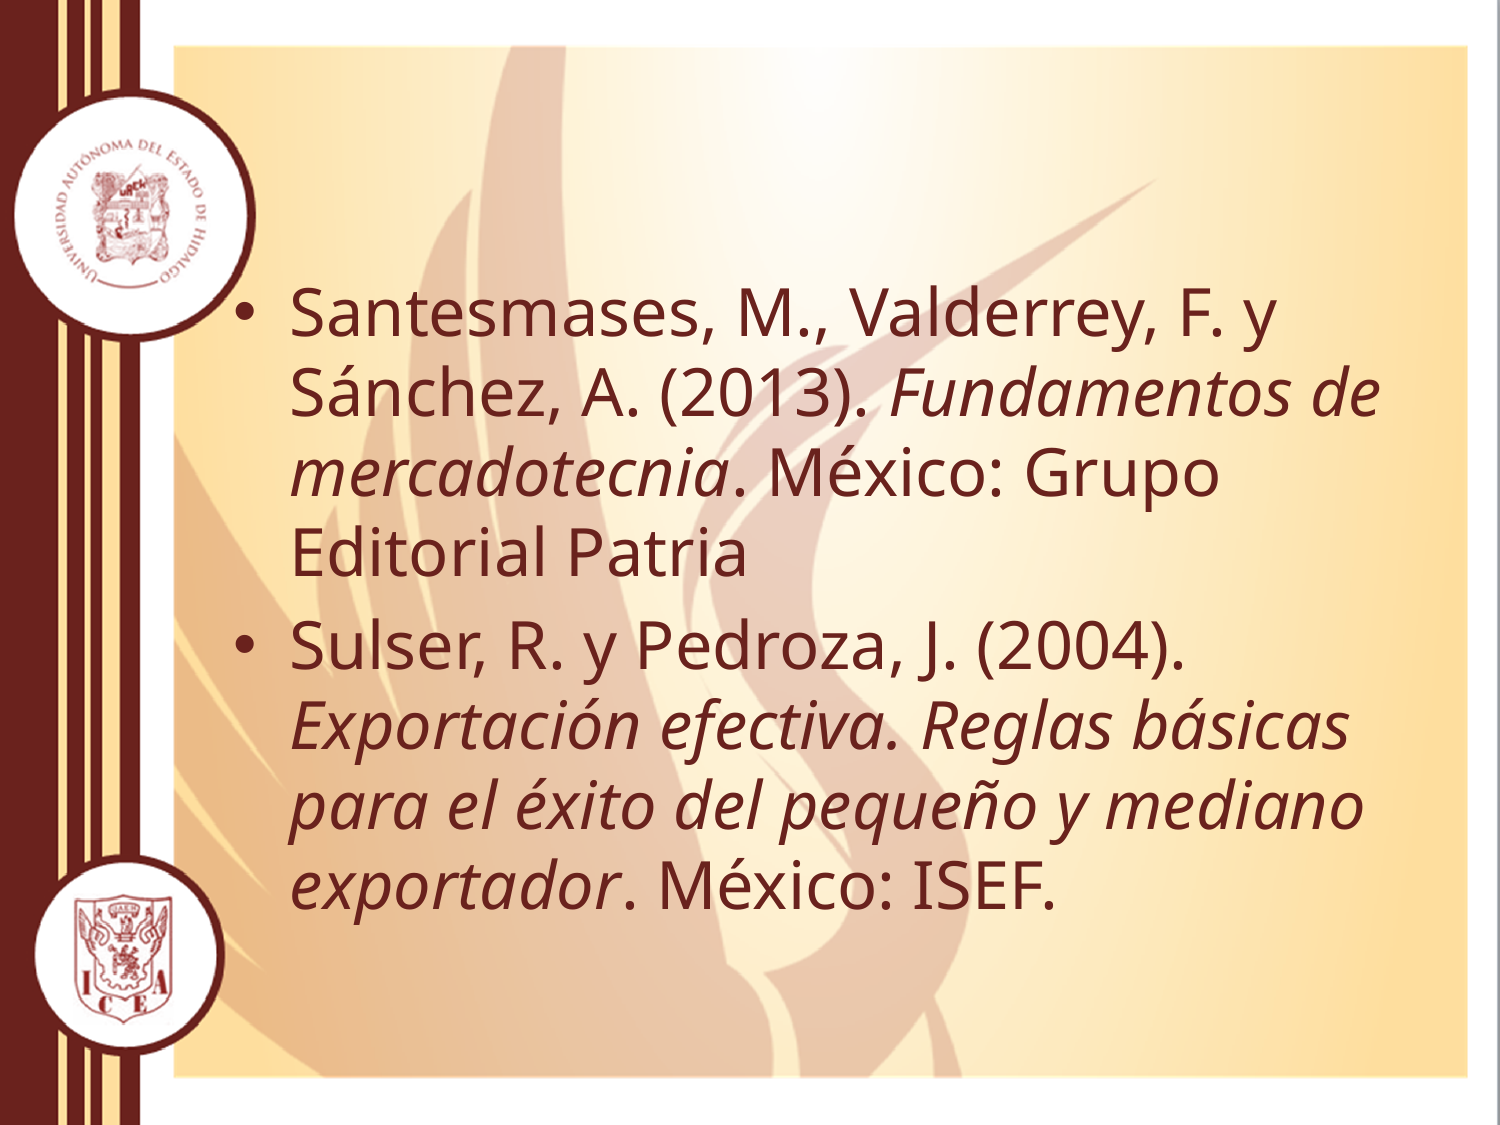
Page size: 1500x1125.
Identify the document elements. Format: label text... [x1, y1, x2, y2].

list Santesmases, M., Valderrey, F. y Sánchez, A. (2013). Fundamentos de mercadotecnia. México: Grupo Editorial Patria Sulser, R. y Pedroza, J. (2004). Exportación efectiva. Reglas básicas para el éxito del pequeño y mediano exportador. México: ISEF. [218, 262, 1425, 1005]
picture [0, 0, 1500, 1125]
